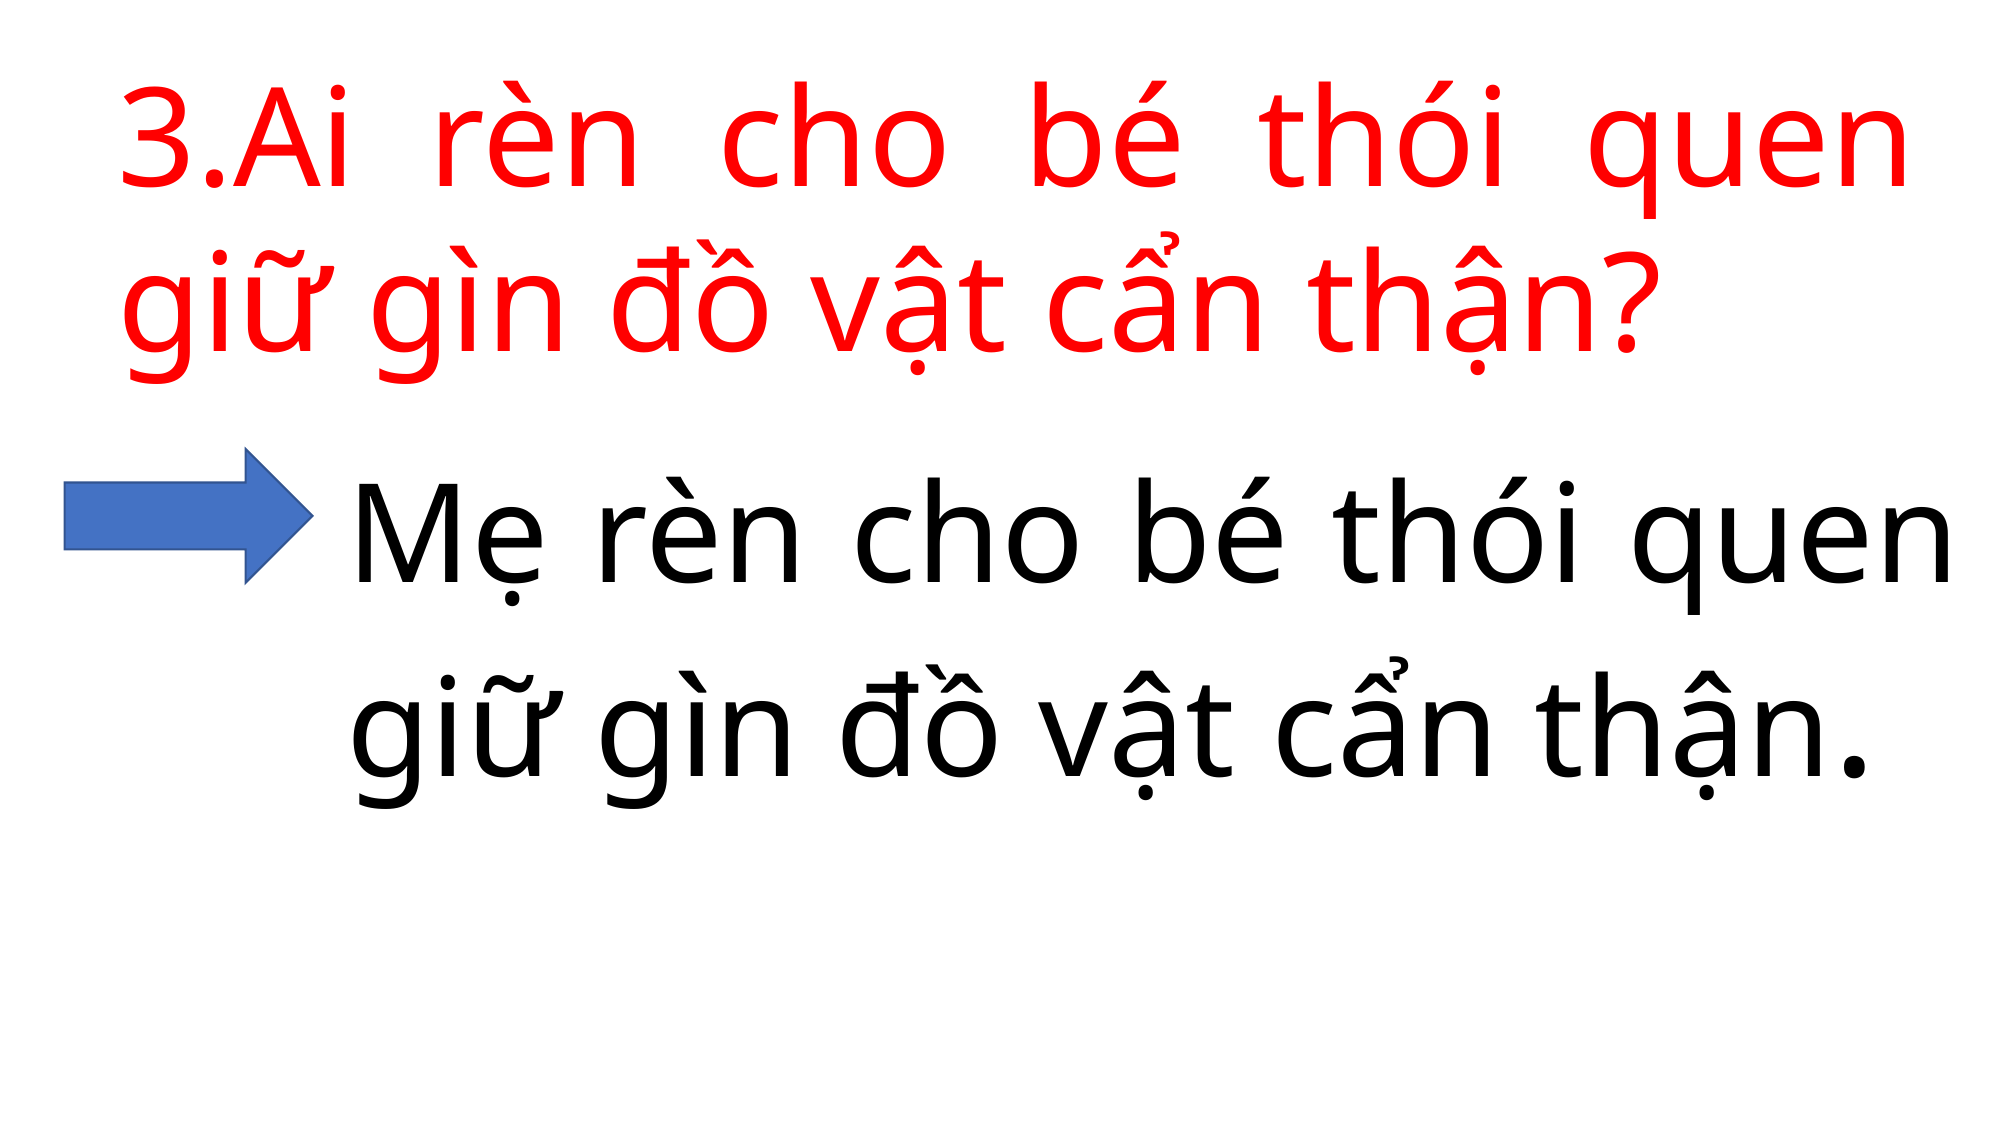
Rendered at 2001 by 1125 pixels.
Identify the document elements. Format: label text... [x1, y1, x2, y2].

text_box [63, 446, 314, 586]
text_box Mẹ rèn cho bé thói quen giữ gìn đồ vật cẩn thận. [331, 437, 1976, 818]
text_box 3.Ai rèn cho bé thói quen giữ gìn đồ vật cẩn thận? [102, 41, 1931, 387]
